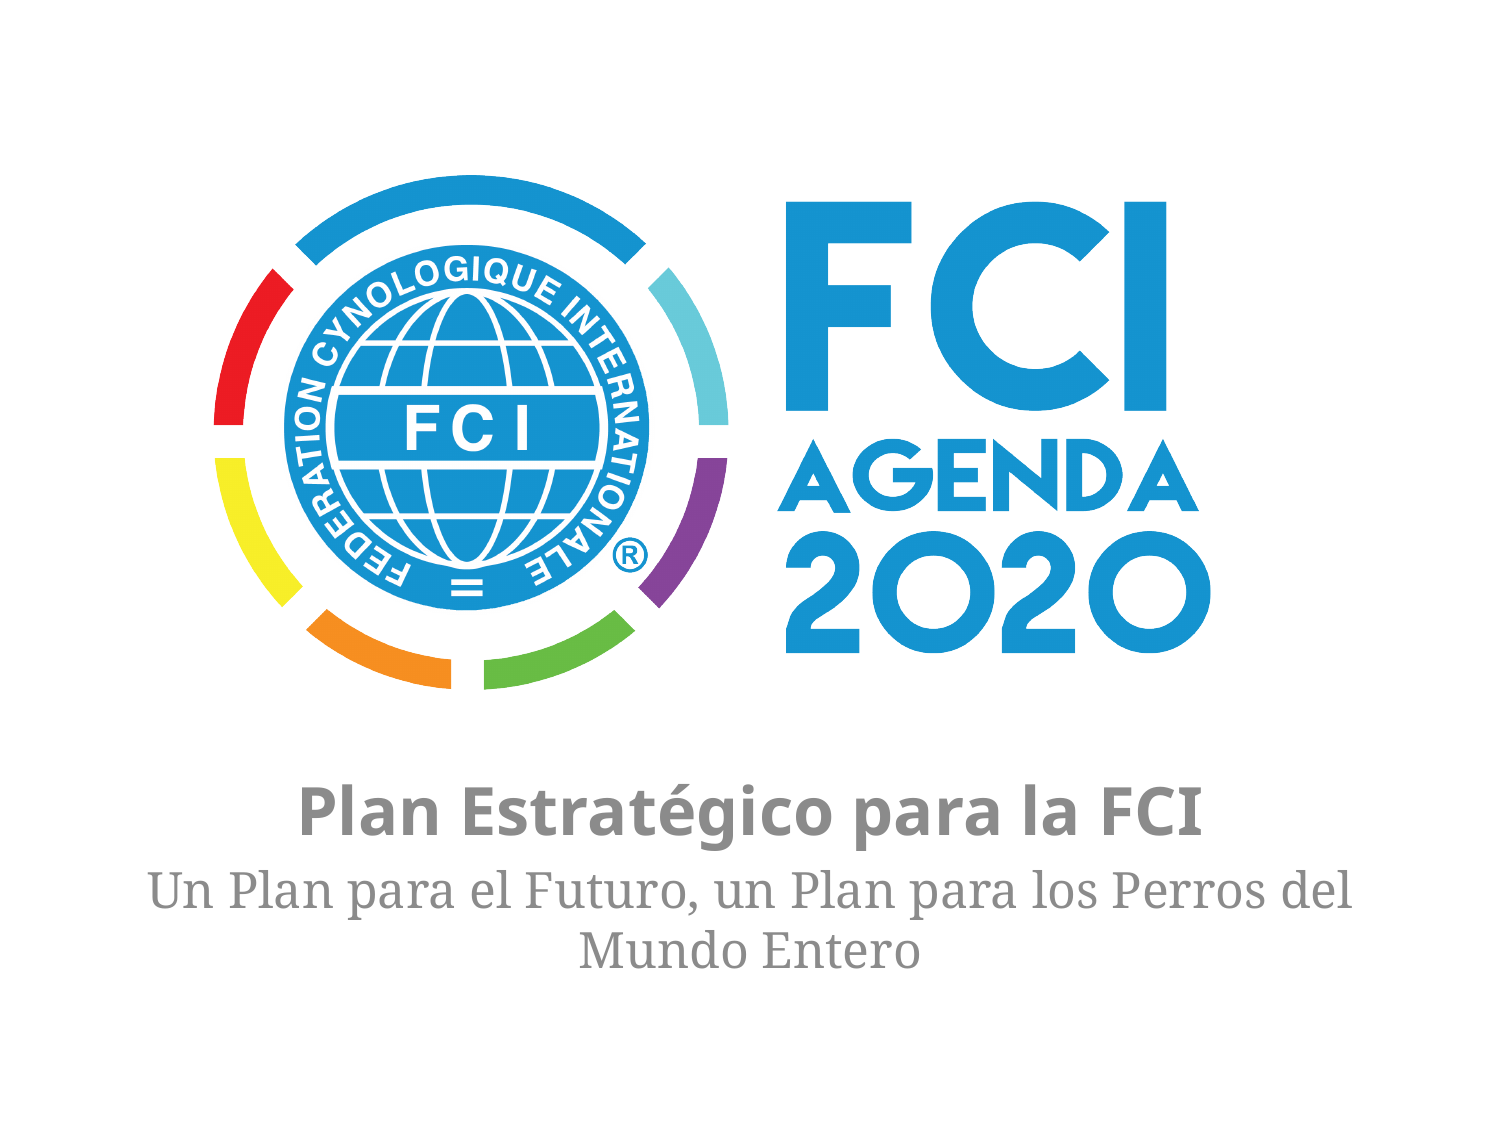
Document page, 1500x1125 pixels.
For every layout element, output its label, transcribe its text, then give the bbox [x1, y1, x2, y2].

subtitle Plan Estratégico para la FCI Un Plan para el Futuro, un Plan para los Perros del Mundo Entero [95, 761, 1405, 1049]
picture [121, 123, 1342, 722]
